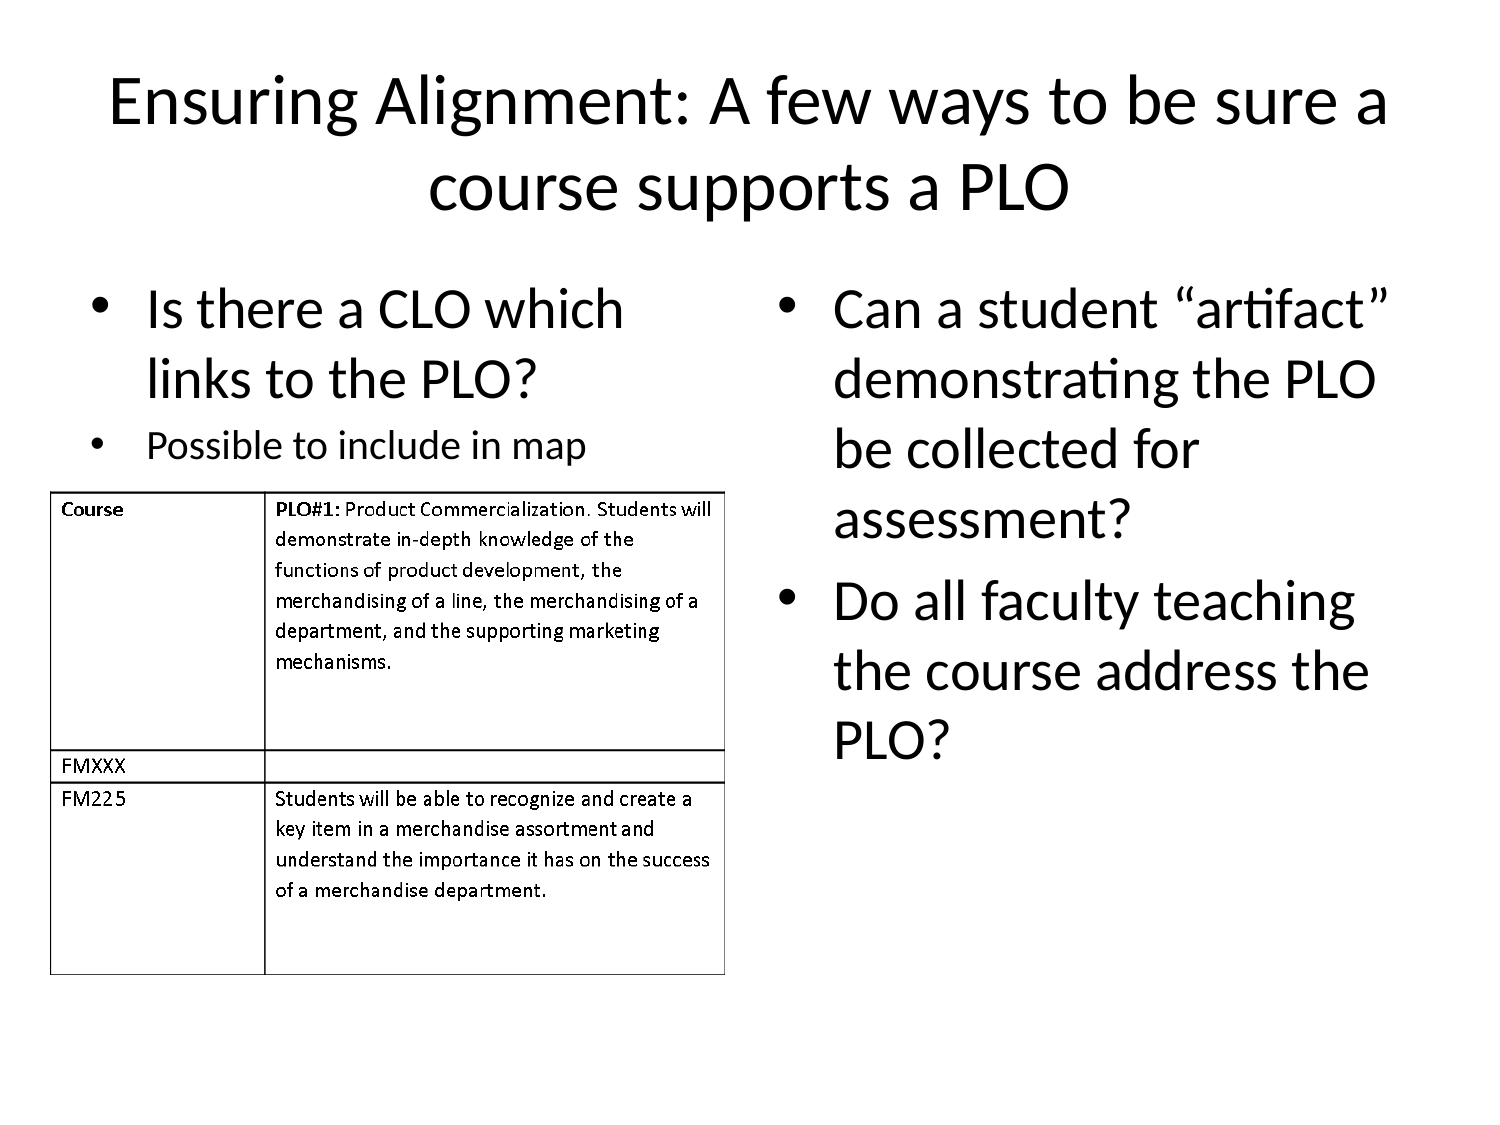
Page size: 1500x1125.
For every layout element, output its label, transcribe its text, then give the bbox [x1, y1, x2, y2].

list Can a student “artifact” demonstrating the PLO be collected for assessment? Do all faculty teaching the course address the PLO? [762, 262, 1425, 1005]
list Is there a CLO which links to the PLO? Possible to include in map [75, 262, 738, 1005]
picture [49, 487, 725, 976]
title Ensuring Alignment: A few ways to be sure a course supports a PLO [75, 45, 1425, 233]
